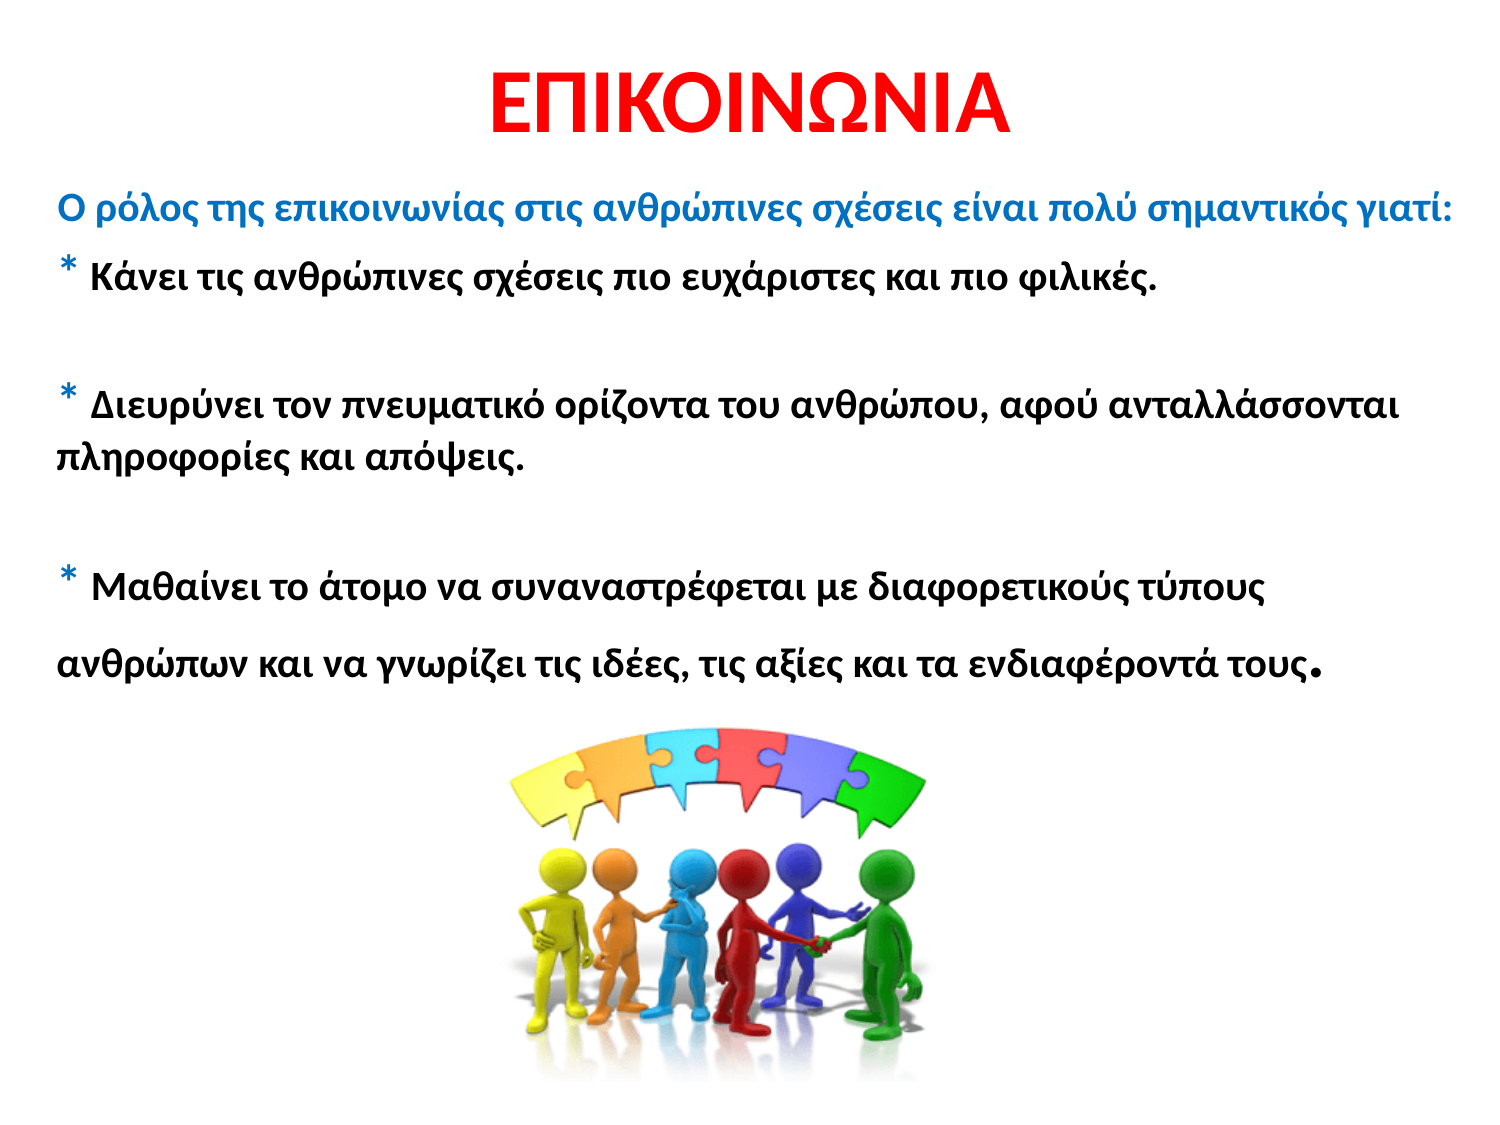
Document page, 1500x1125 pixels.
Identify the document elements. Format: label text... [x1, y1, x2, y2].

subtitle O ρόλος της επικοινωνίας στις ανθρώπινες σχέσεις είναι πολύ σημαντικός γιατί: * Κάνει τις ανθρώπινες σχέσεις πιο ευχάριστες και πιο φιλικές. * Διευρύνει τον πνευματικό ορίζοντα του ανθρώπου, αφού ανταλλάσσονται πληροφορίες και απόψεις. * Μαθαίνει το άτομο να συναναστρέφεται με διαφορετικούς τύπους ανθρώπων και να γνωρίζει τις ιδέες, τις αξίες και τα ενδιαφέροντά τους. [41, 172, 1471, 1106]
title ΕΠΙΚΟΙΝΩΝΙΑ [112, 19, 1388, 172]
picture [489, 715, 960, 1083]
